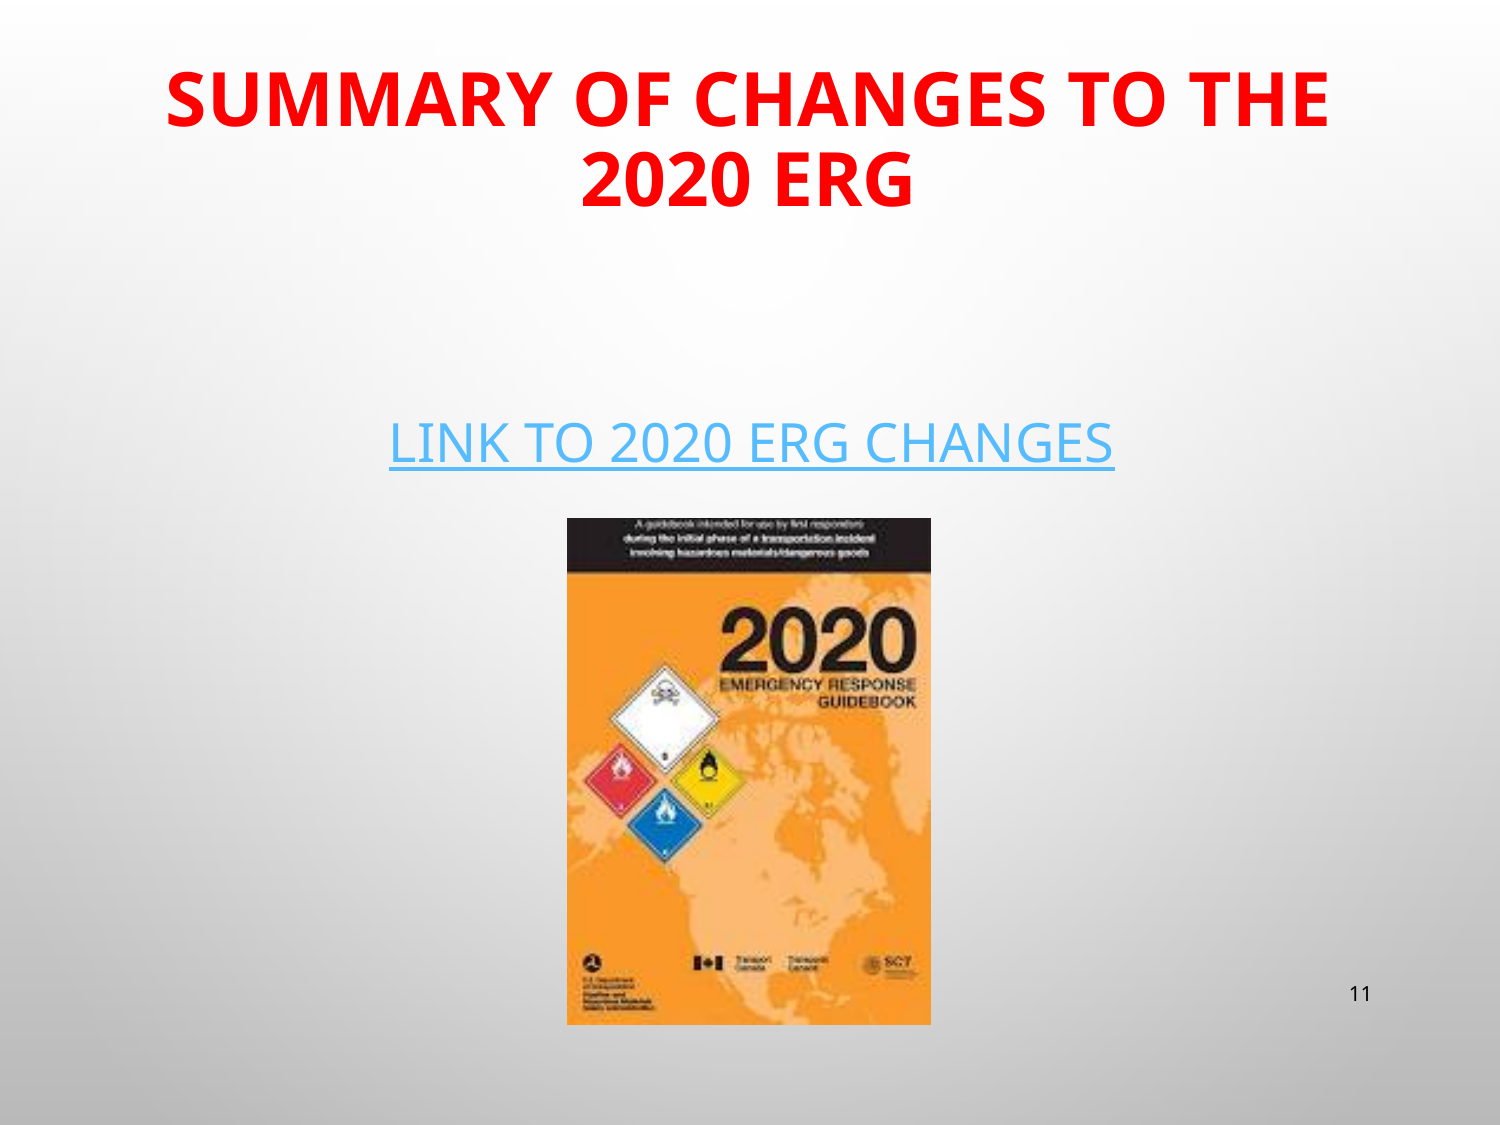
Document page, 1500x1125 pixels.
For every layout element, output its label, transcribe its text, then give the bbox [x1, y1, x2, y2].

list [567, 517, 931, 1026]
slide_number 11 [1293, 965, 1388, 1025]
list Link to 2020 ERG Changes [67, 299, 1431, 1125]
picture [0, 0, 1500, 1125]
title Summary of changes to the 2020 ERG [136, 48, 1362, 236]
